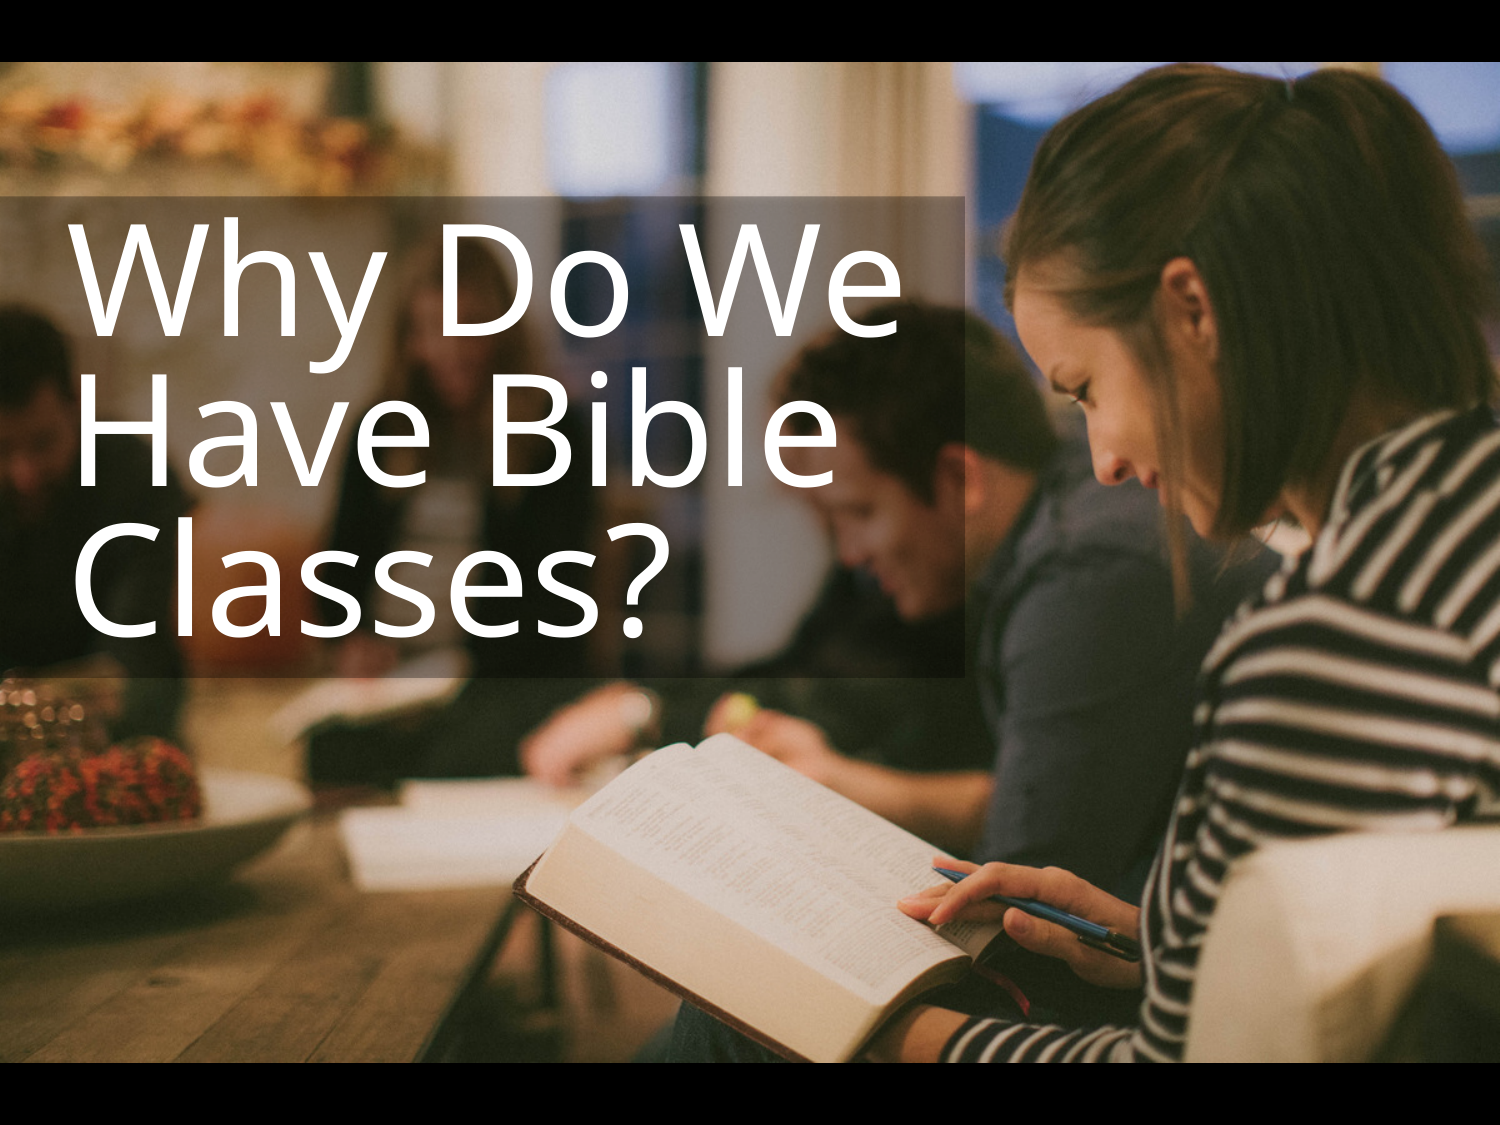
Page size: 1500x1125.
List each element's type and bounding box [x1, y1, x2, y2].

text_box [0, 174, 966, 708]
picture [0, 62, 1500, 1063]
